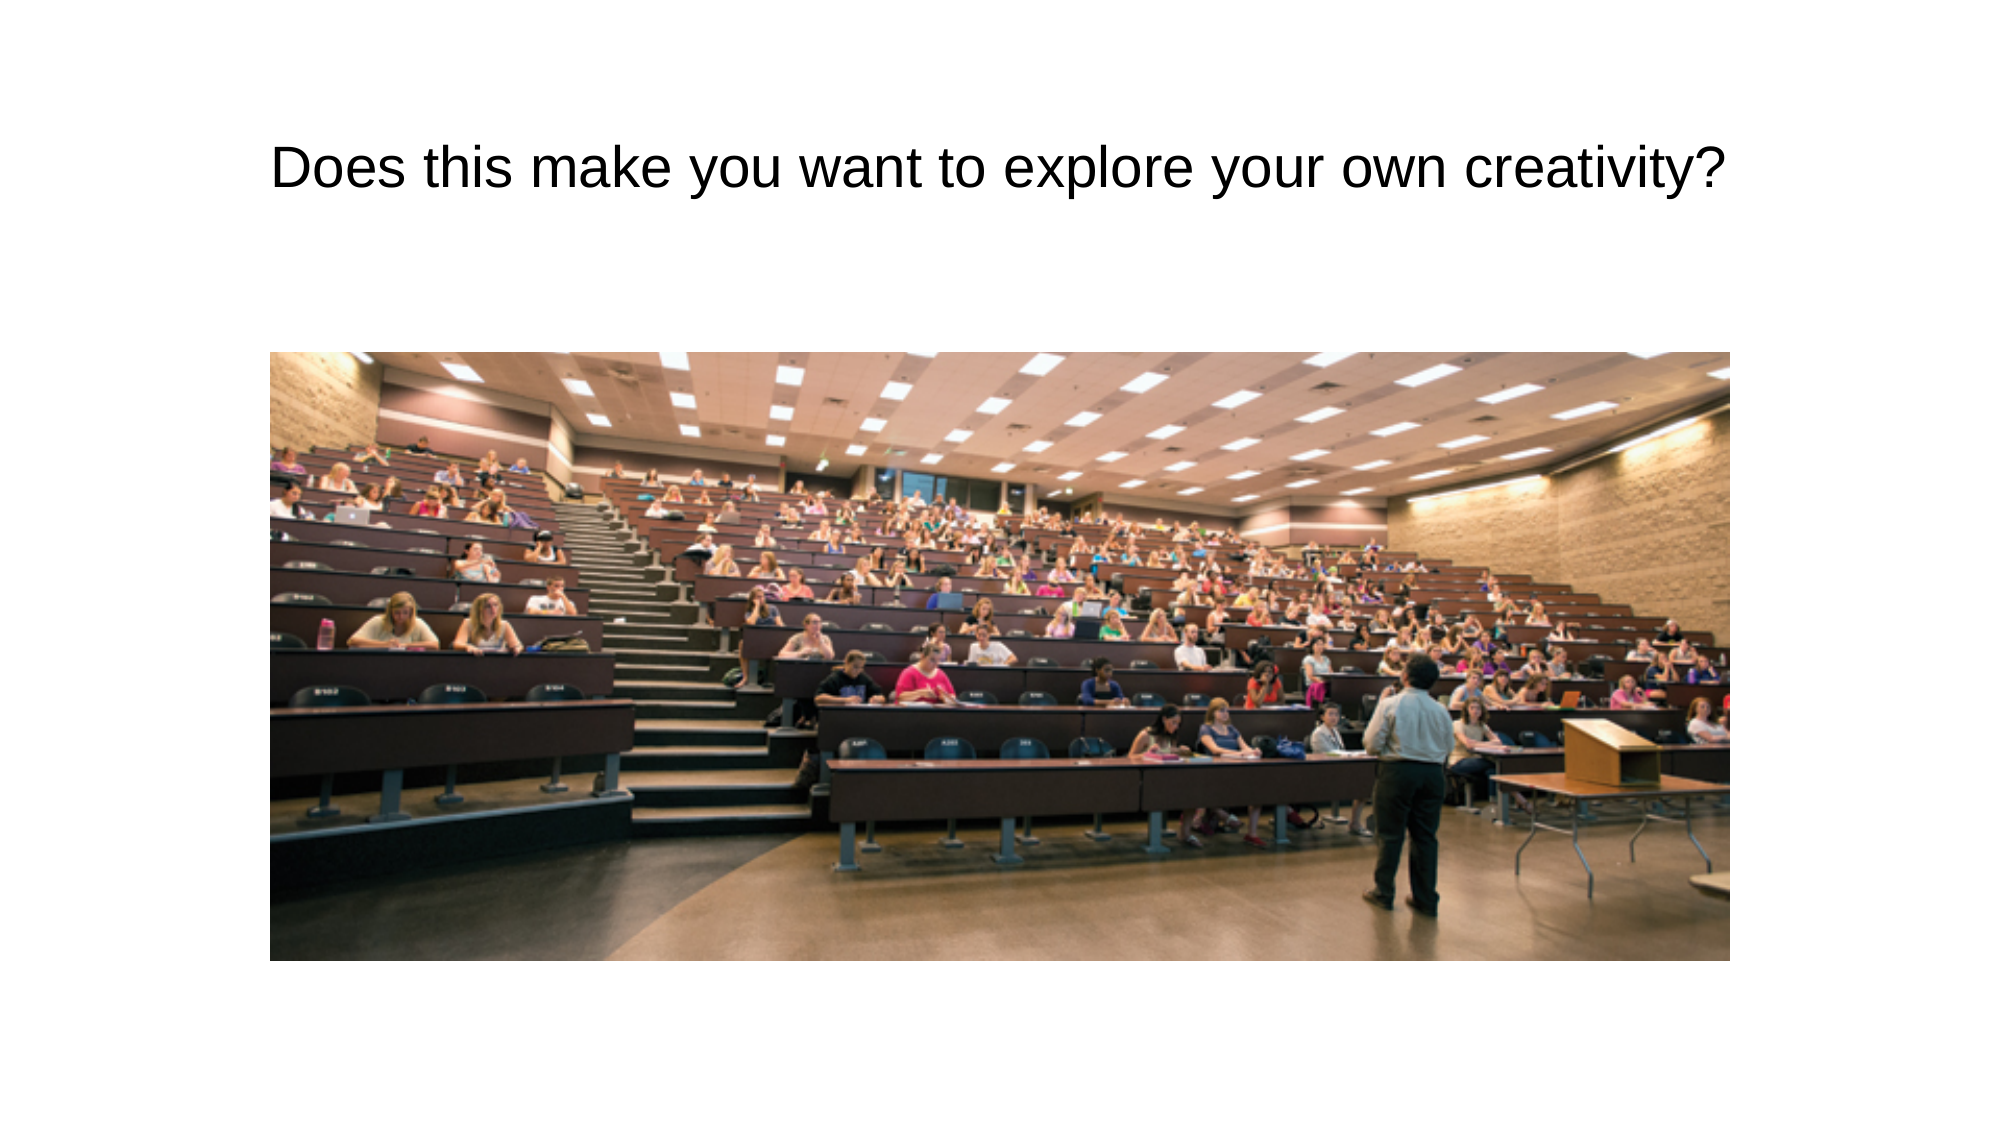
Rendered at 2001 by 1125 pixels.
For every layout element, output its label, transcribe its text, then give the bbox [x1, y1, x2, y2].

title Does this make you want to explore your own creativity? [137, 59, 1863, 278]
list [270, 352, 1730, 961]
